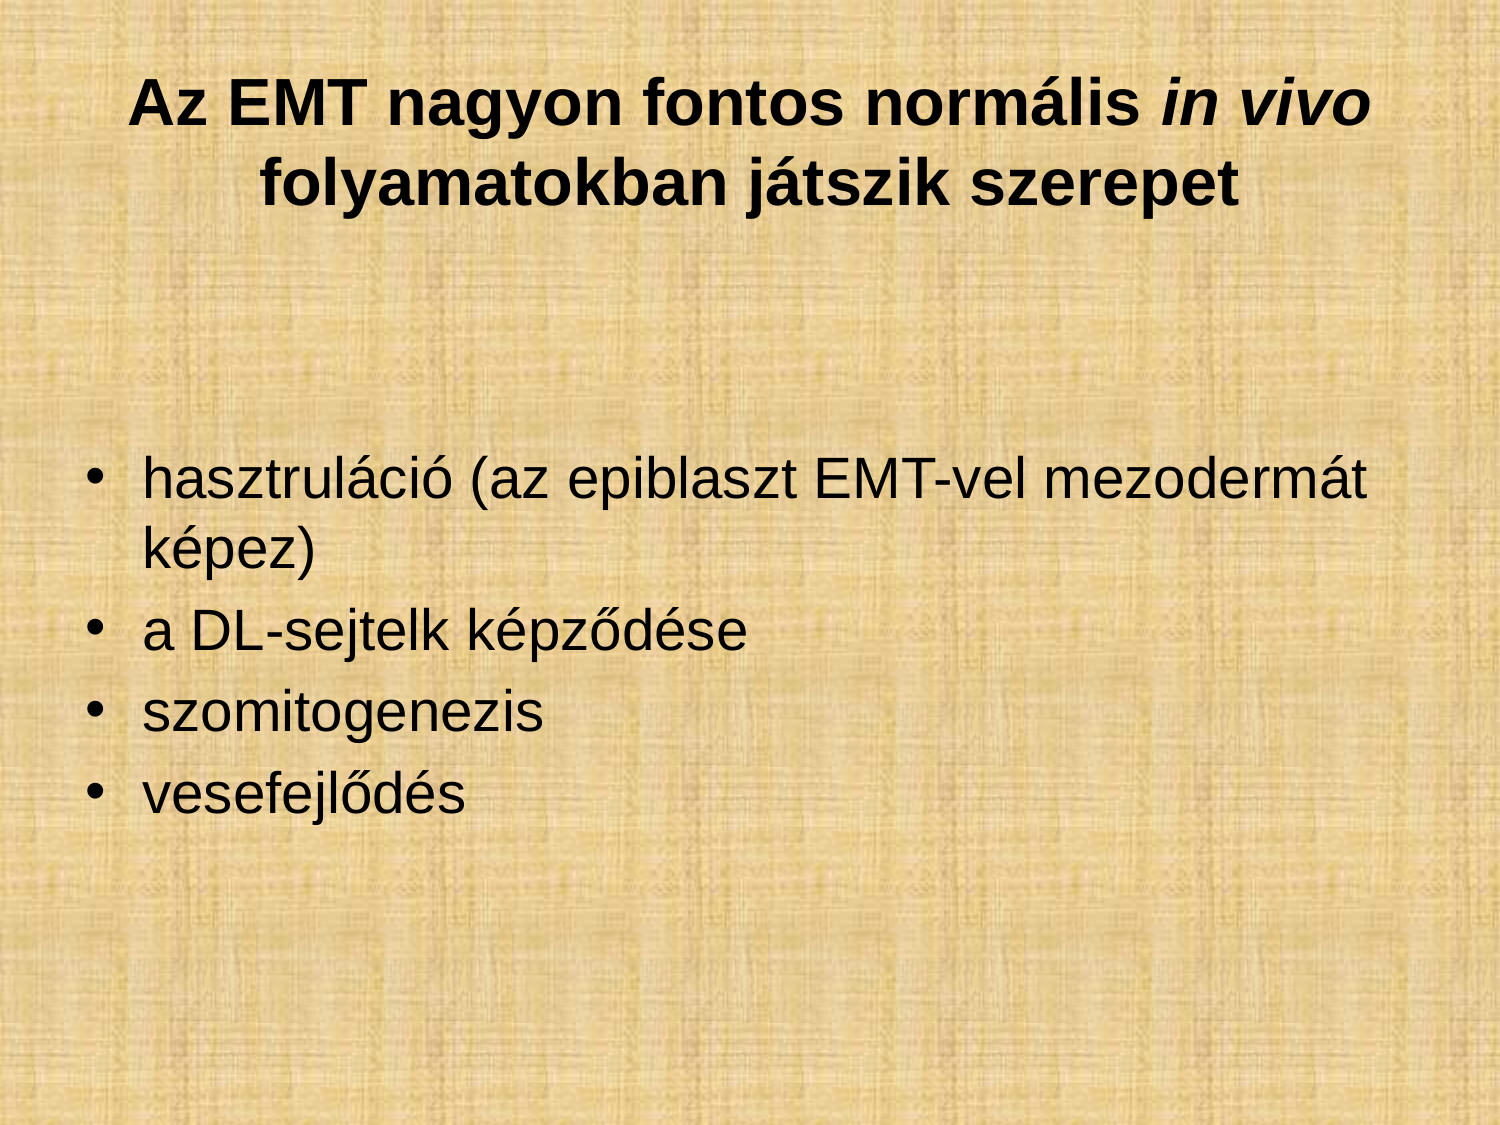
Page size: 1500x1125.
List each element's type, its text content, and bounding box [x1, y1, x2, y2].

title Az EMT nagyon fontos normális in vivo folyamatokban játszik szerepet [74, 44, 1426, 233]
list hasztruláció (az epiblaszt EMT-vel mezodermát képez) a DL-sejtelk képződése szomitogenezis vesefejlődés [70, 432, 1422, 852]
picture [0, 0, 1500, 1125]
